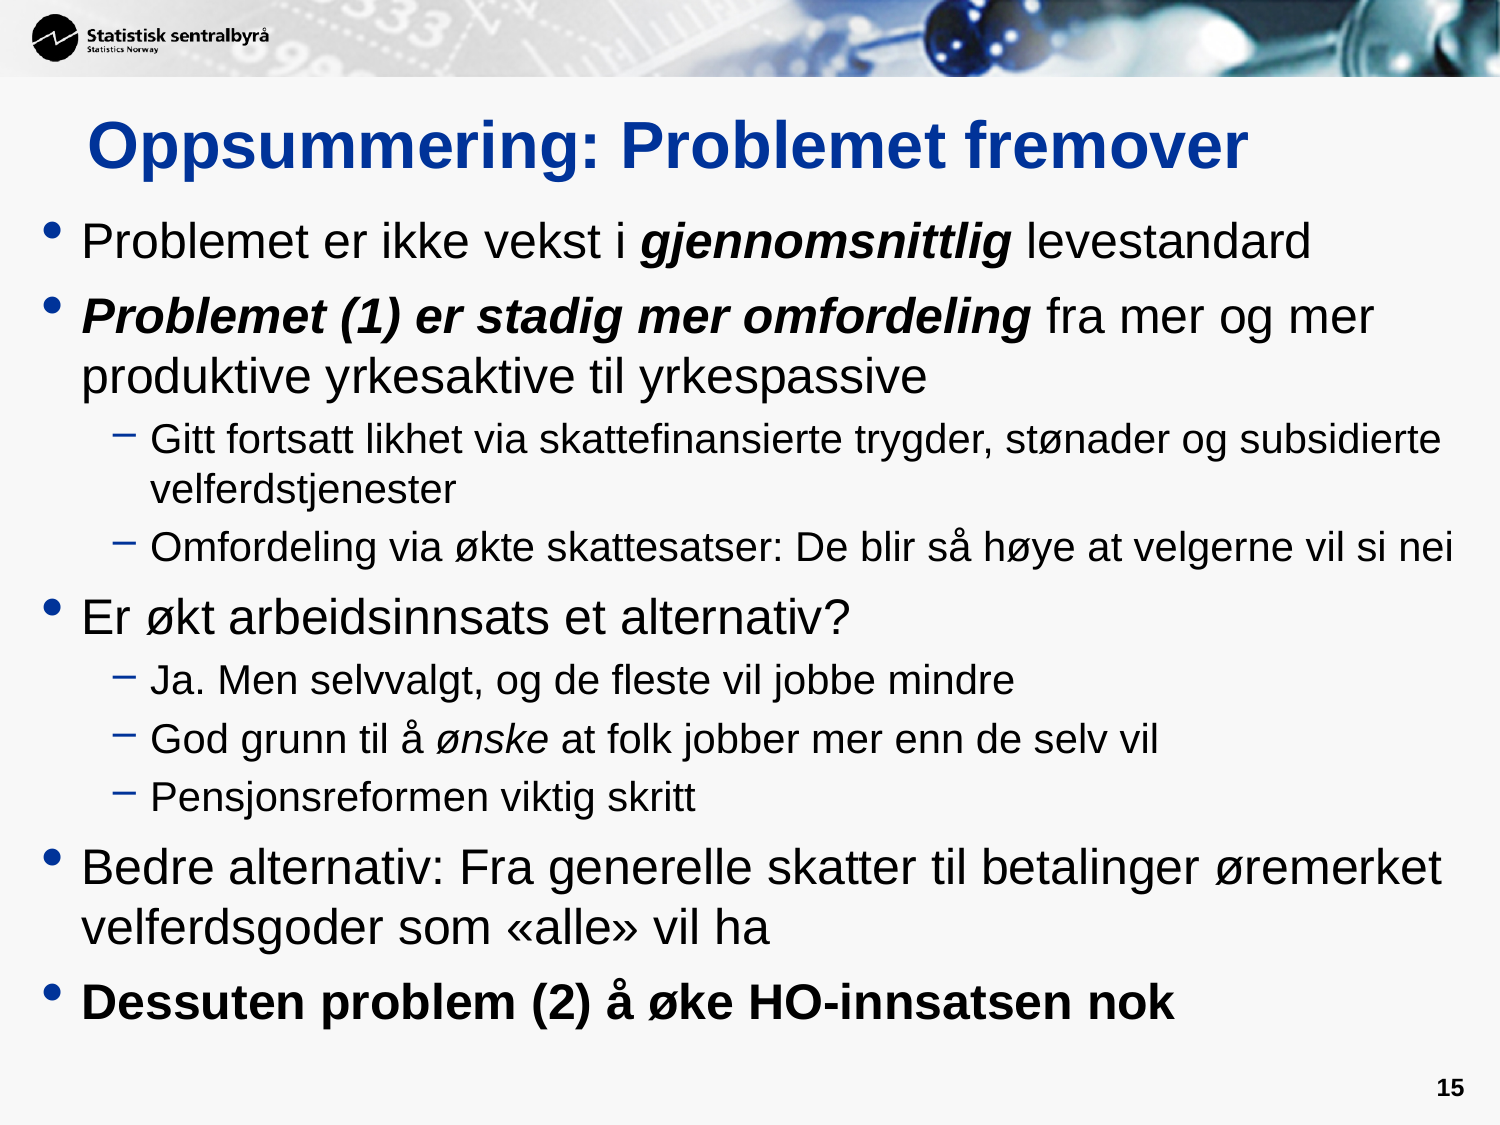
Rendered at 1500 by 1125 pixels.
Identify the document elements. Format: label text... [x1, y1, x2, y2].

picture [0, 0, 1500, 77]
list Problemet er ikke vekst i gjennomsnittlig levestandard Problemet (1) er stadig mer omfordeling fra mer og mer produktive yrkesaktive til yrkespassive Gitt fortsatt likhet via skattefinansierte trygder, stønader og subsidierte velferdstjenester Omfordeling via økte skattesatser: De blir så høye at velgerne vil si nei Er økt arbeidsinnsats et alternativ? Ja. Men selvvalgt, og de fleste vil jobbe mindre God grunn til å ønske at folk jobber mer enn de selv vil Pensjonsreformen viktig skritt Bedre alternativ: Fra generelle skatter til betalinger øremerket velferdsgoder som «alle» vil ha Dessuten problem (2) å øke HO-innsatsen nok [41, 207, 1463, 1071]
slide_number 15 [1387, 1067, 1465, 1107]
title Oppsummering: Problemet fremover [87, 101, 1463, 197]
